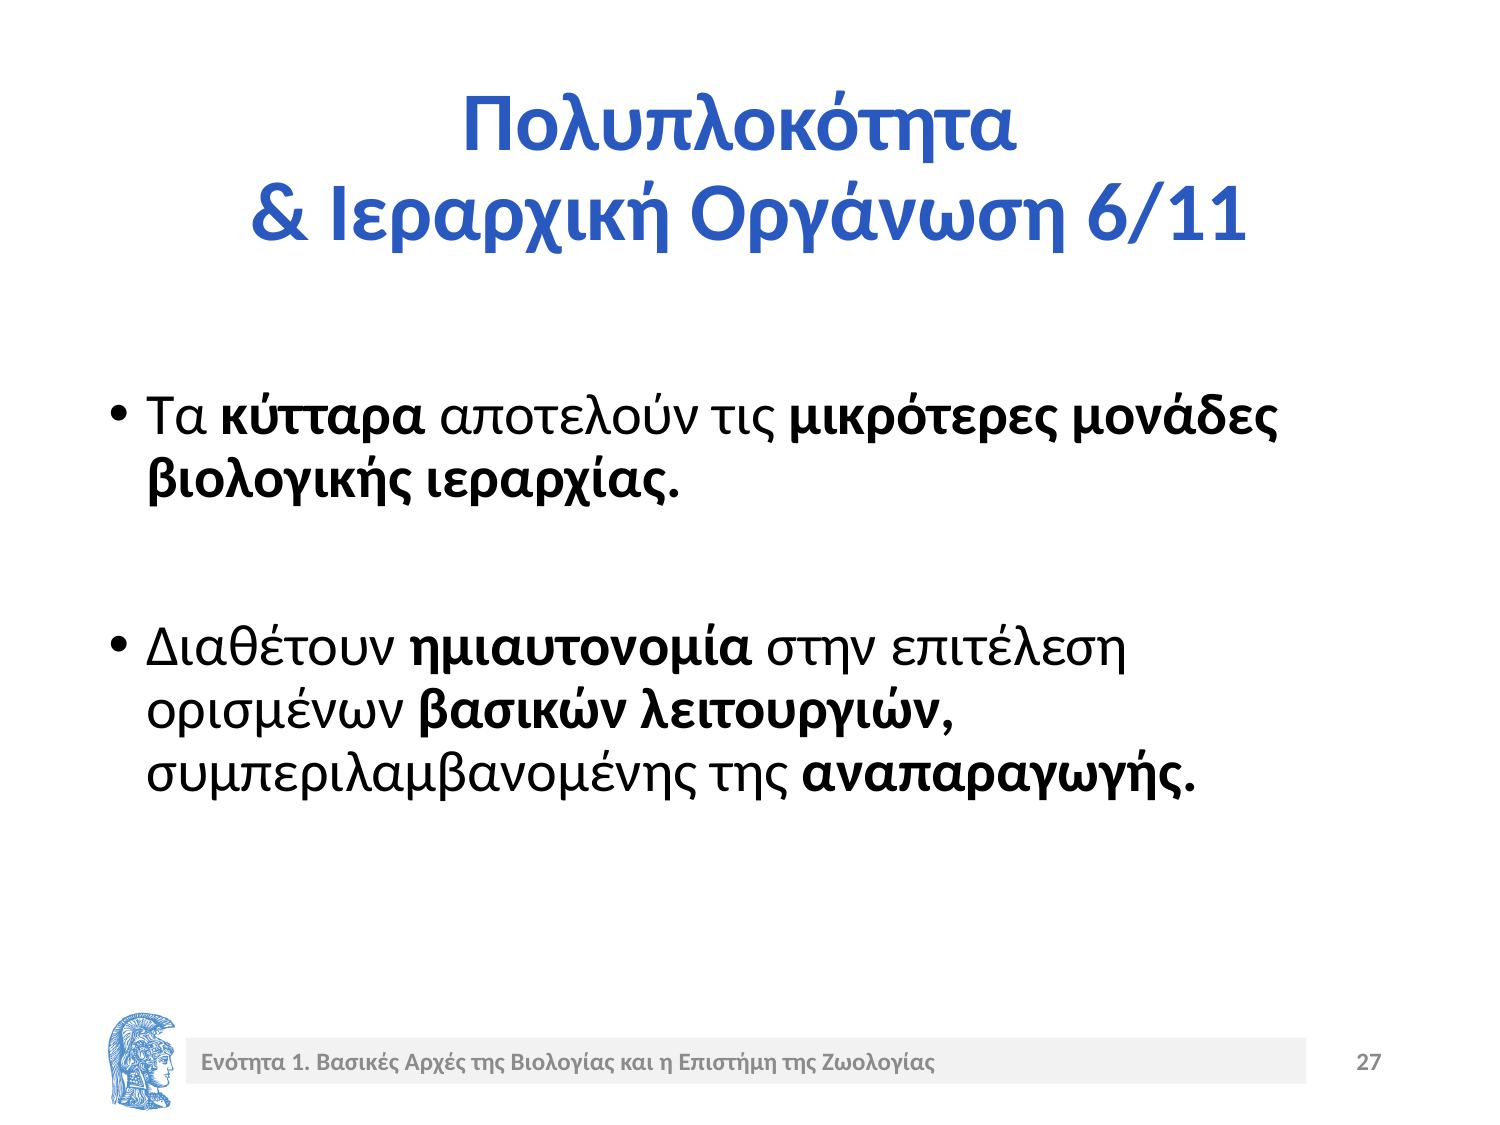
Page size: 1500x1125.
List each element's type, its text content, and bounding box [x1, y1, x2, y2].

picture [103, 1011, 186, 1114]
footer Ενότητα 1. Βασικές Αρχές της Βιολογίας και η Επιστήμη της Ζωολογίας [186, 1037, 1306, 1084]
list Τα κύτταρα αποτελούν τις μικρότερες μονάδες βιολογικής ιεραρχίας. Διαθέτουν ημιαυτονομία στην επιτέλεση ορισμένων βασικών λειτουργιών, συμπεριλαμβανομένης της αναπαραγωγής. [93, 286, 1388, 1000]
slide_number 27 [1306, 1037, 1397, 1084]
title Πολυπλοκότητα & Ιεραρχική Οργάνωση 6/11 [103, 59, 1397, 278]
